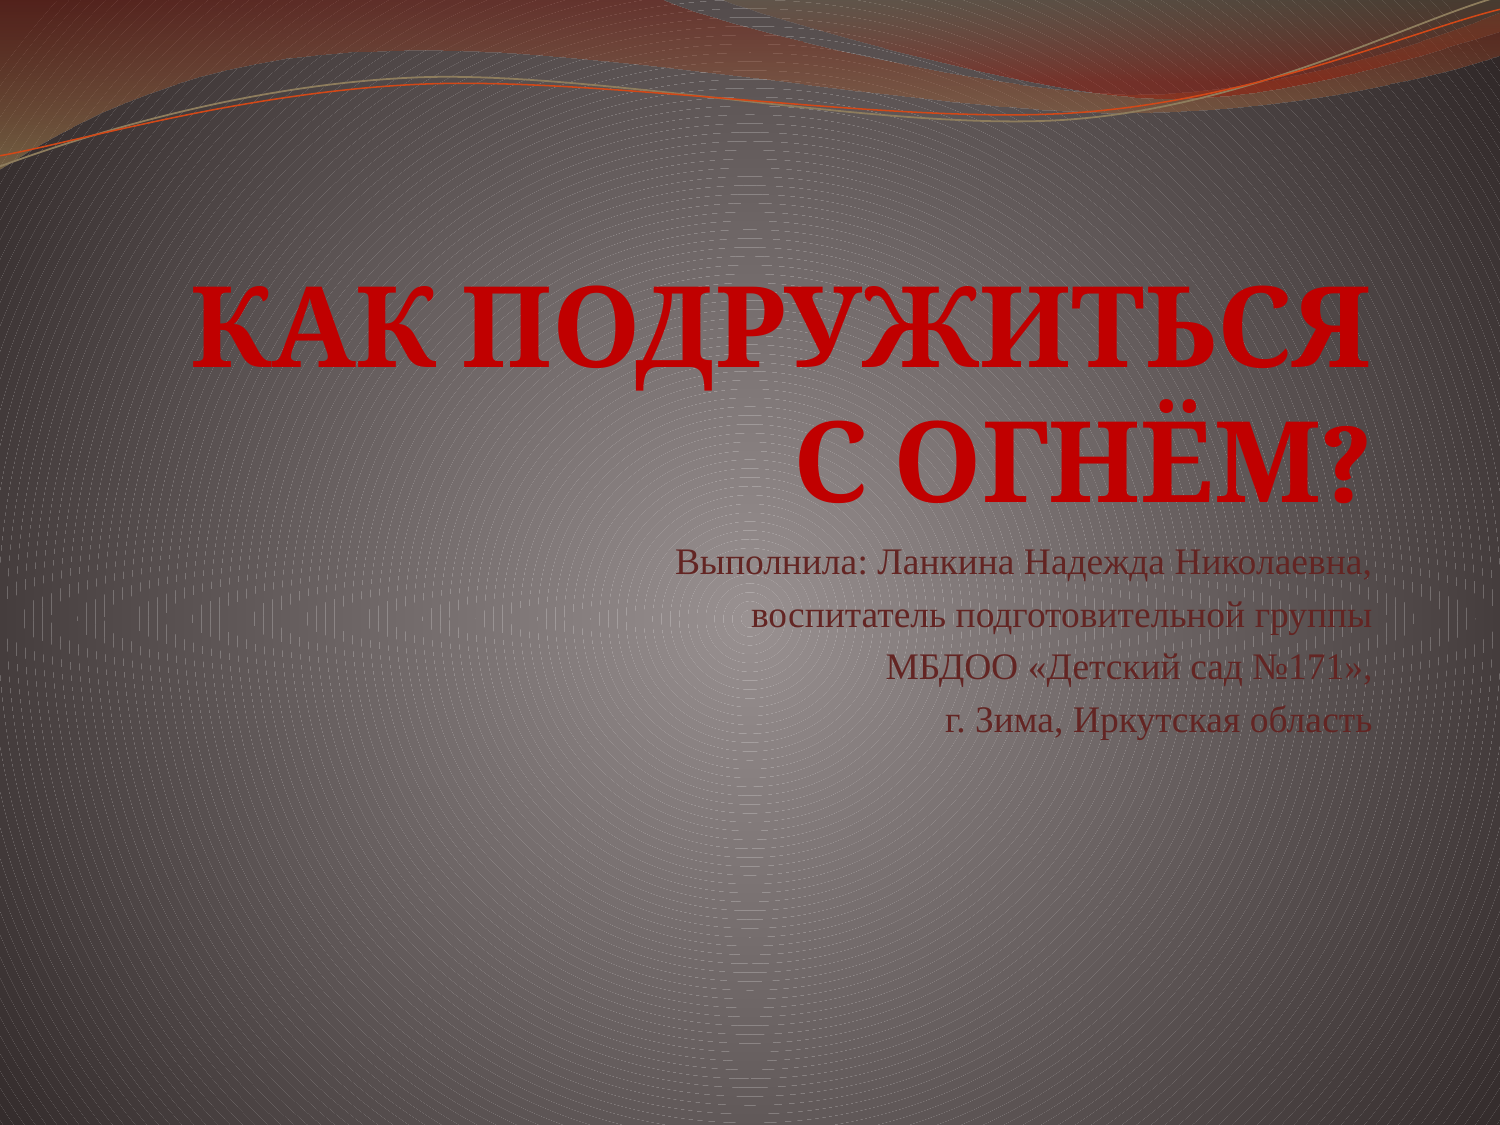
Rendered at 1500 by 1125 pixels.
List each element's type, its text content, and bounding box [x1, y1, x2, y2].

subtitle Выполнила: Ланкина Надежда Николаевна, воспитатель подготовительной группы МБДОО «Детский сад №171», г. Зима, Иркутская область [87, 529, 1376, 818]
title КАК ПОДРУЖИТЬСЯ С ОГНЁМ? [87, 224, 1376, 525]
